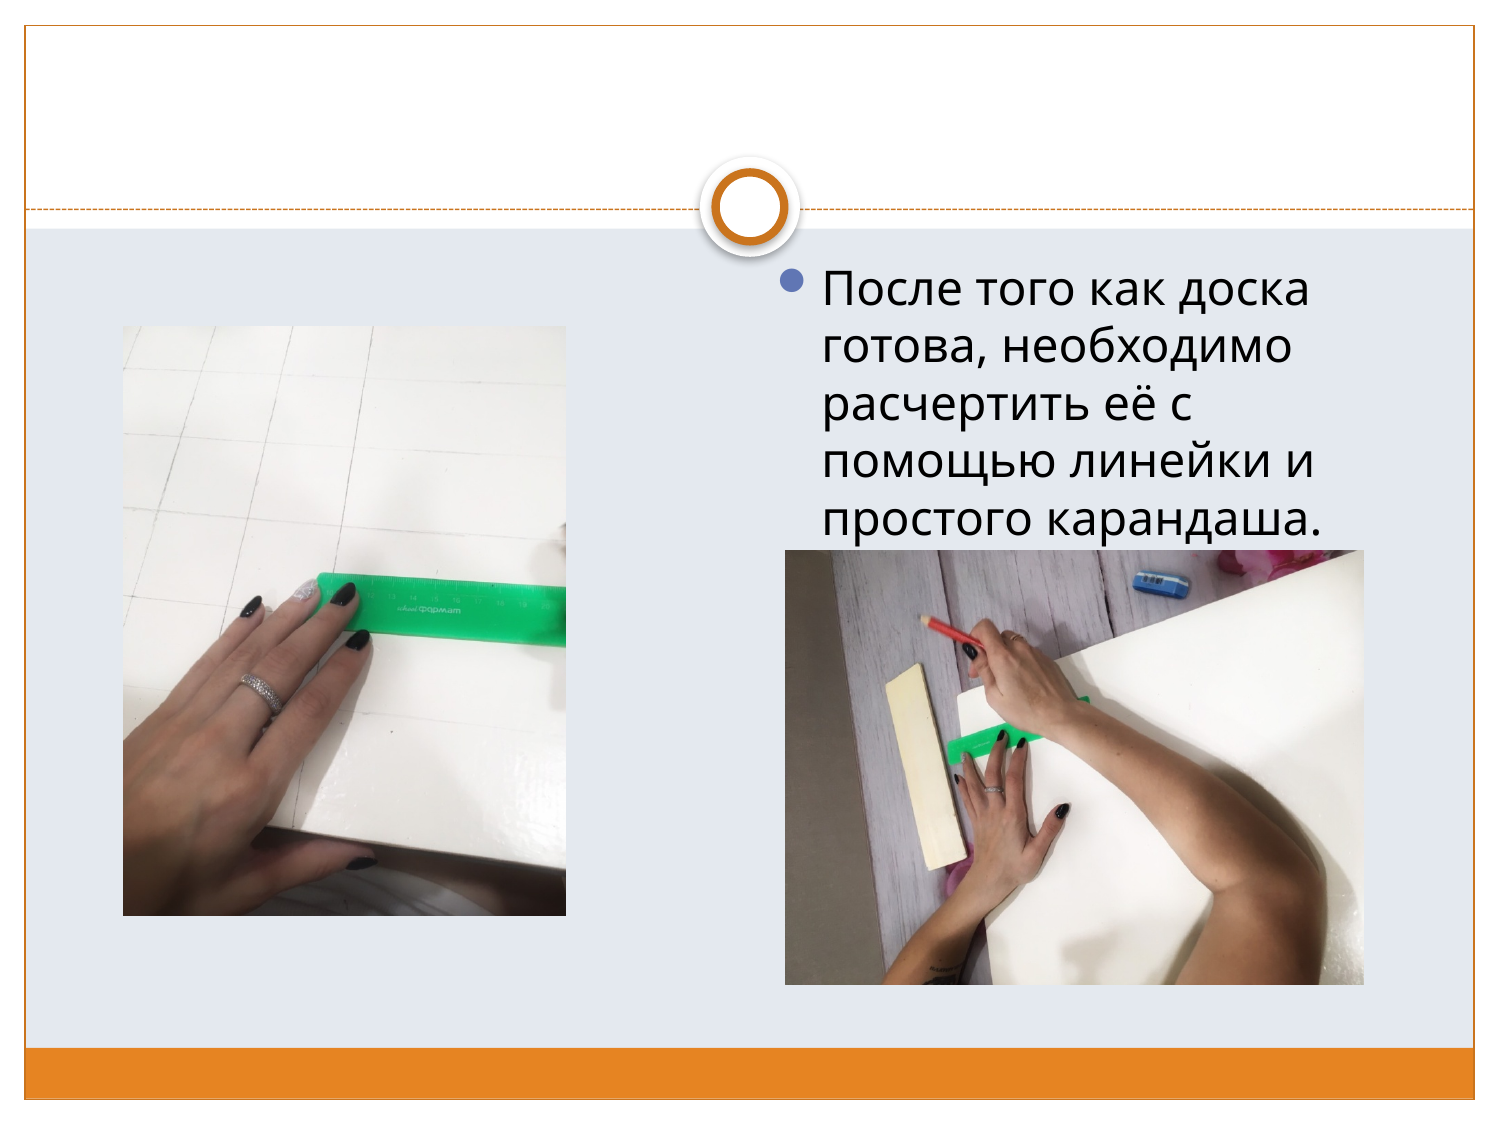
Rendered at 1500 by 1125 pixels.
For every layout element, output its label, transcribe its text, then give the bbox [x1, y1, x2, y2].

picture [785, 550, 1365, 986]
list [123, 326, 567, 916]
list После того как доска готова, необходимо расчертить её с помощью линейки и простого карандаша. [761, 249, 1450, 646]
